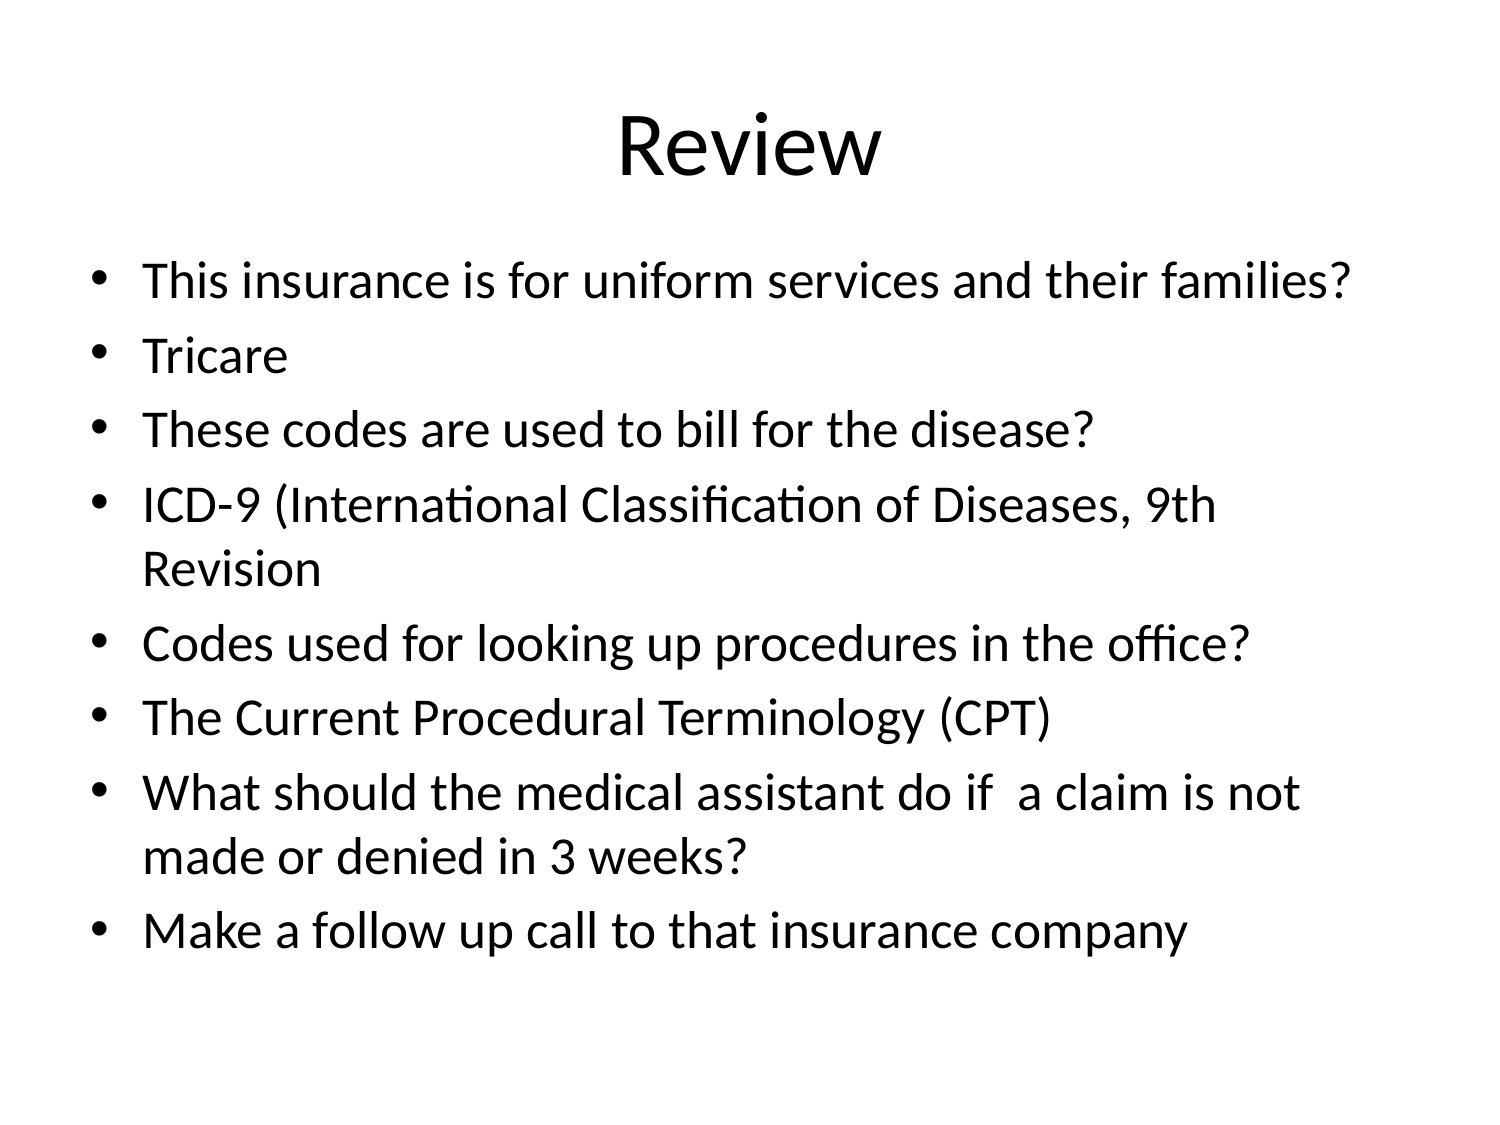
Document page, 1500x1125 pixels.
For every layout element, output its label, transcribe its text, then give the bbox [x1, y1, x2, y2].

title Review [75, 45, 1425, 233]
list This insurance is for uniform services and their families? Tricare These codes are used to bill for the disease? ICD-9 (International Classification of Diseases, 9th Revision Codes used for looking up procedures in the office? The Current Procedural Terminology (CPT) What should the medical assistant do if a claim is not made or denied in 3 weeks? Make a follow up call to that insurance company [75, 237, 1425, 980]
